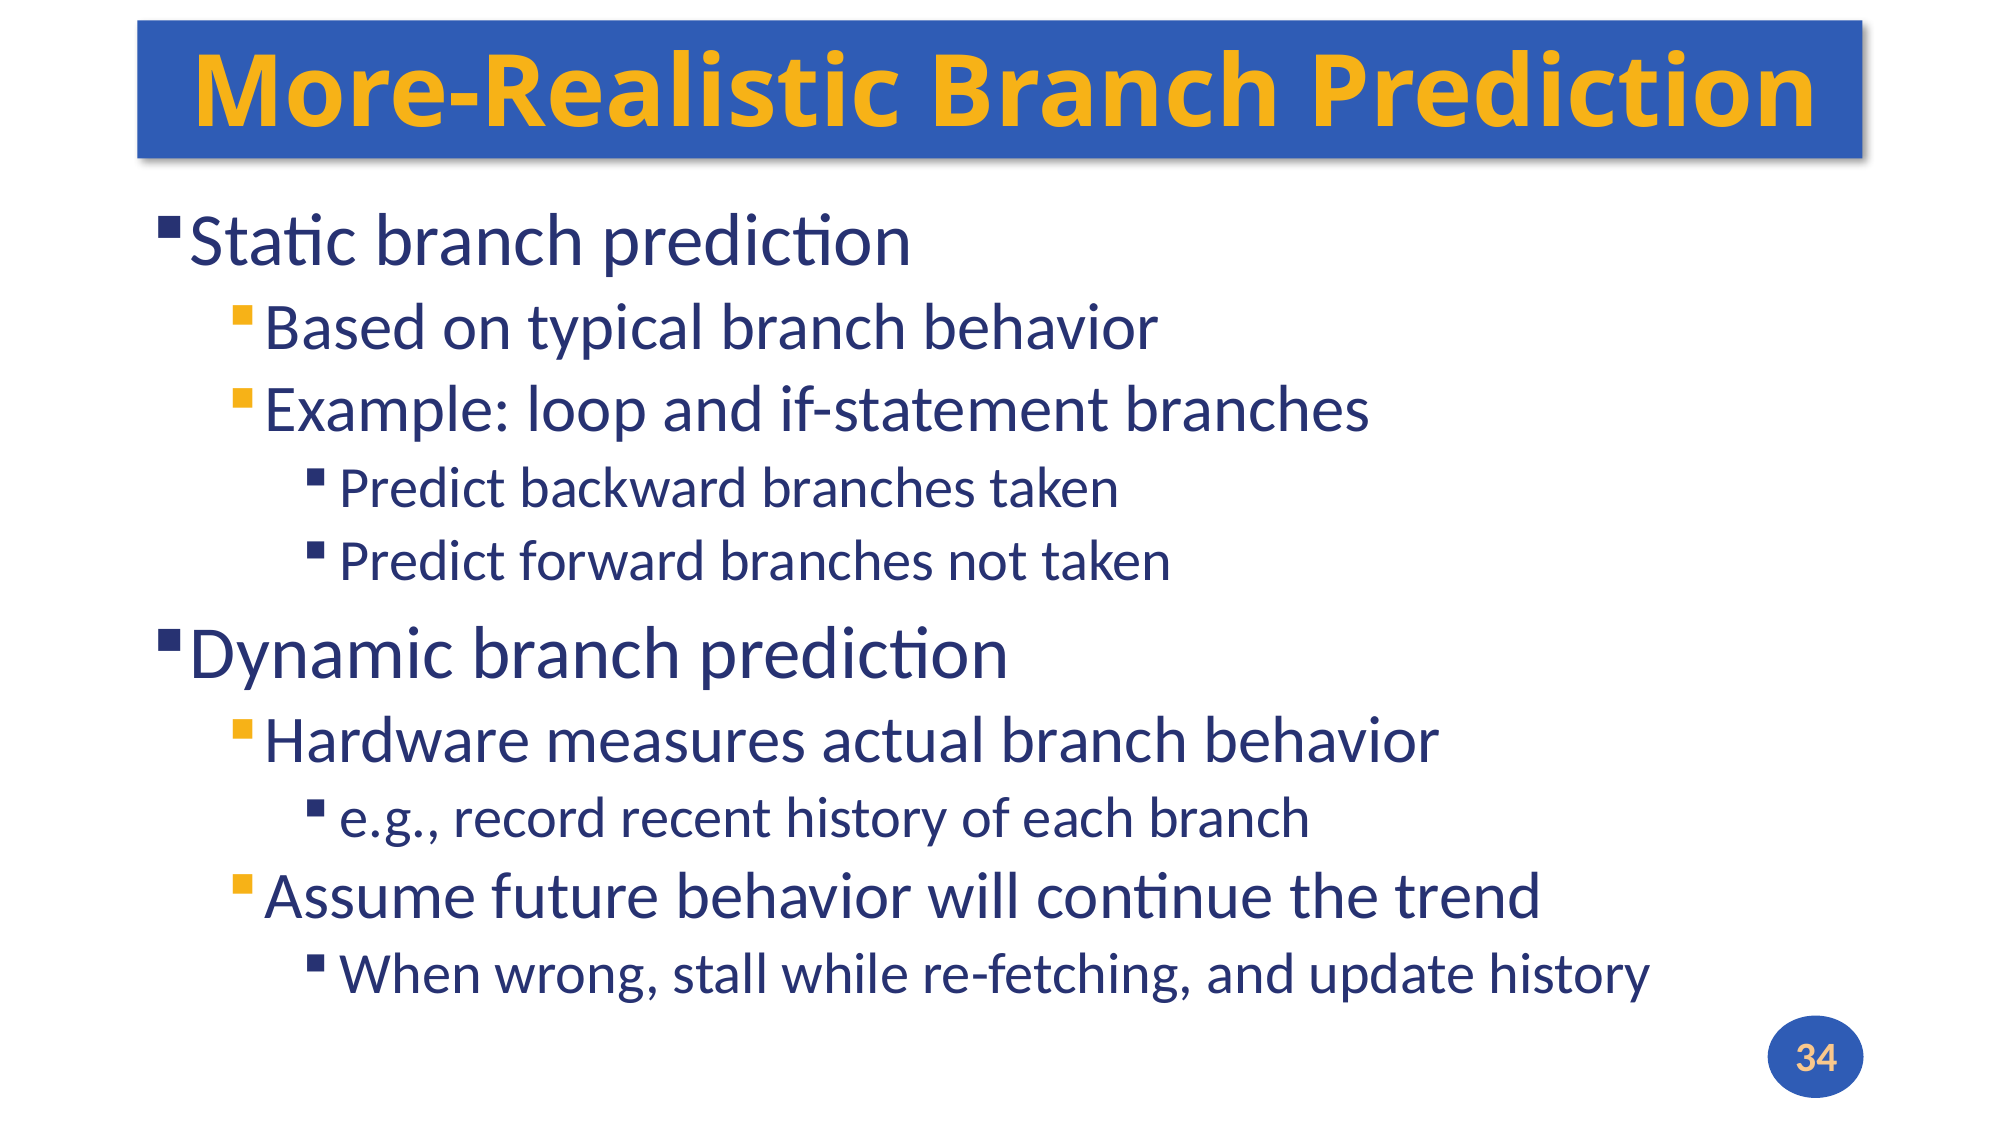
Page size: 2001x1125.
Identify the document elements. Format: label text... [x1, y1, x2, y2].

title More-Realistic Branch Prediction [137, 17, 1863, 156]
list Static branch prediction Based on typical branch behavior Example: loop and if-statement branches Predict backward branches taken Predict forward branches not taken Dynamic branch prediction Hardware measures actual branch behavior e.g., record recent history of each branch Assume future behavior will continue the trend When wrong, stall while re-fetching, and update history [137, 193, 1863, 1042]
slide_number 34 [1767, 1015, 1866, 1095]
